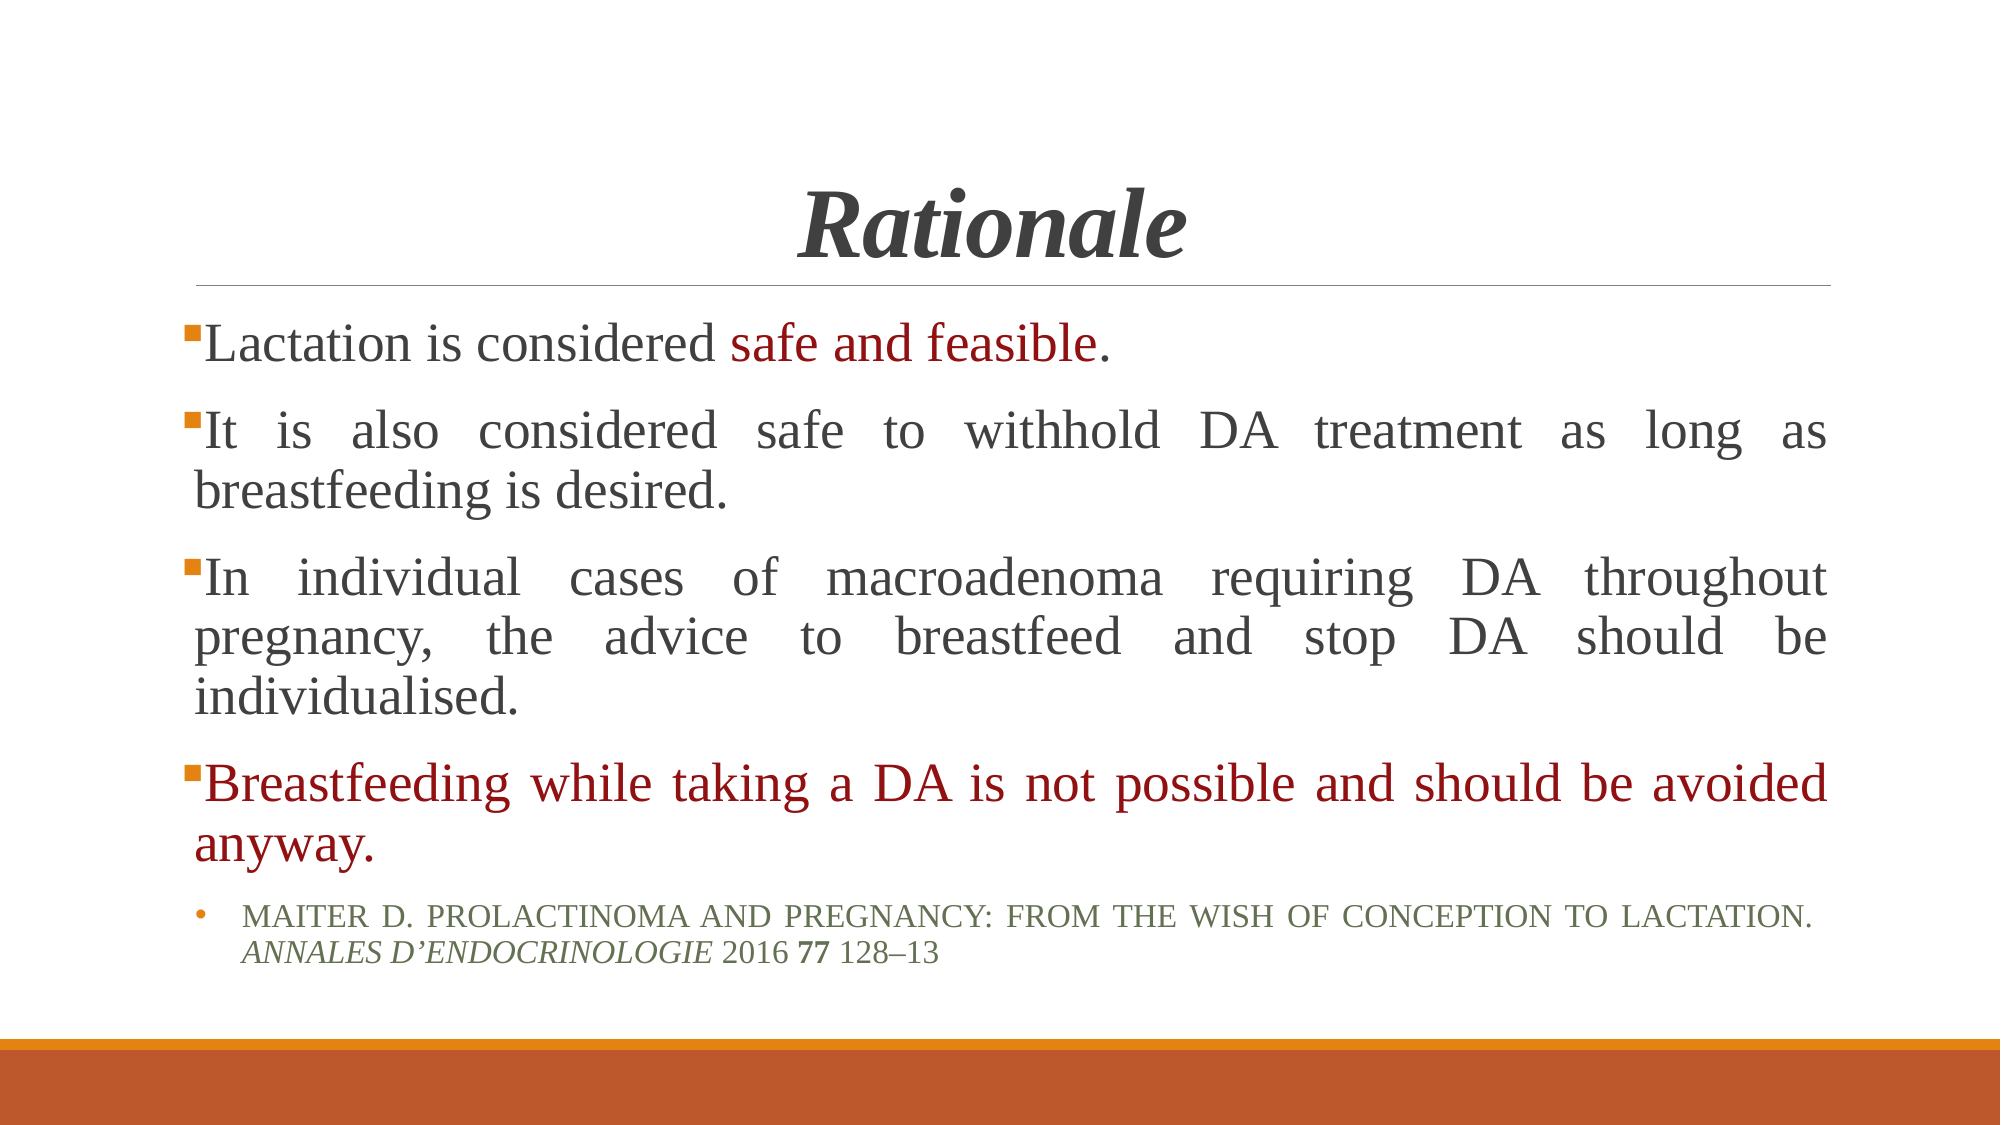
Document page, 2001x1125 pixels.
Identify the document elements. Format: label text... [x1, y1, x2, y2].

list Lactation is considered safe and feasible. It is also considered safe to withhold DA treatment as long as breastfeeding is desired. In individual cases of macroadenoma requiring DA throughout pregnancy, the advice to breastfeed and stop DA should be individualised. Breastfeeding while taking a DA is not possible and should be avoided anyway. [180, 305, 1830, 886]
title Rationale [180, 47, 1830, 285]
list Maiter D. Prolactinoma and pregnancy: from the wish of conception to lactation. Annales d’Endocrinologie 2016 77 128–13 [180, 906, 1830, 1028]
